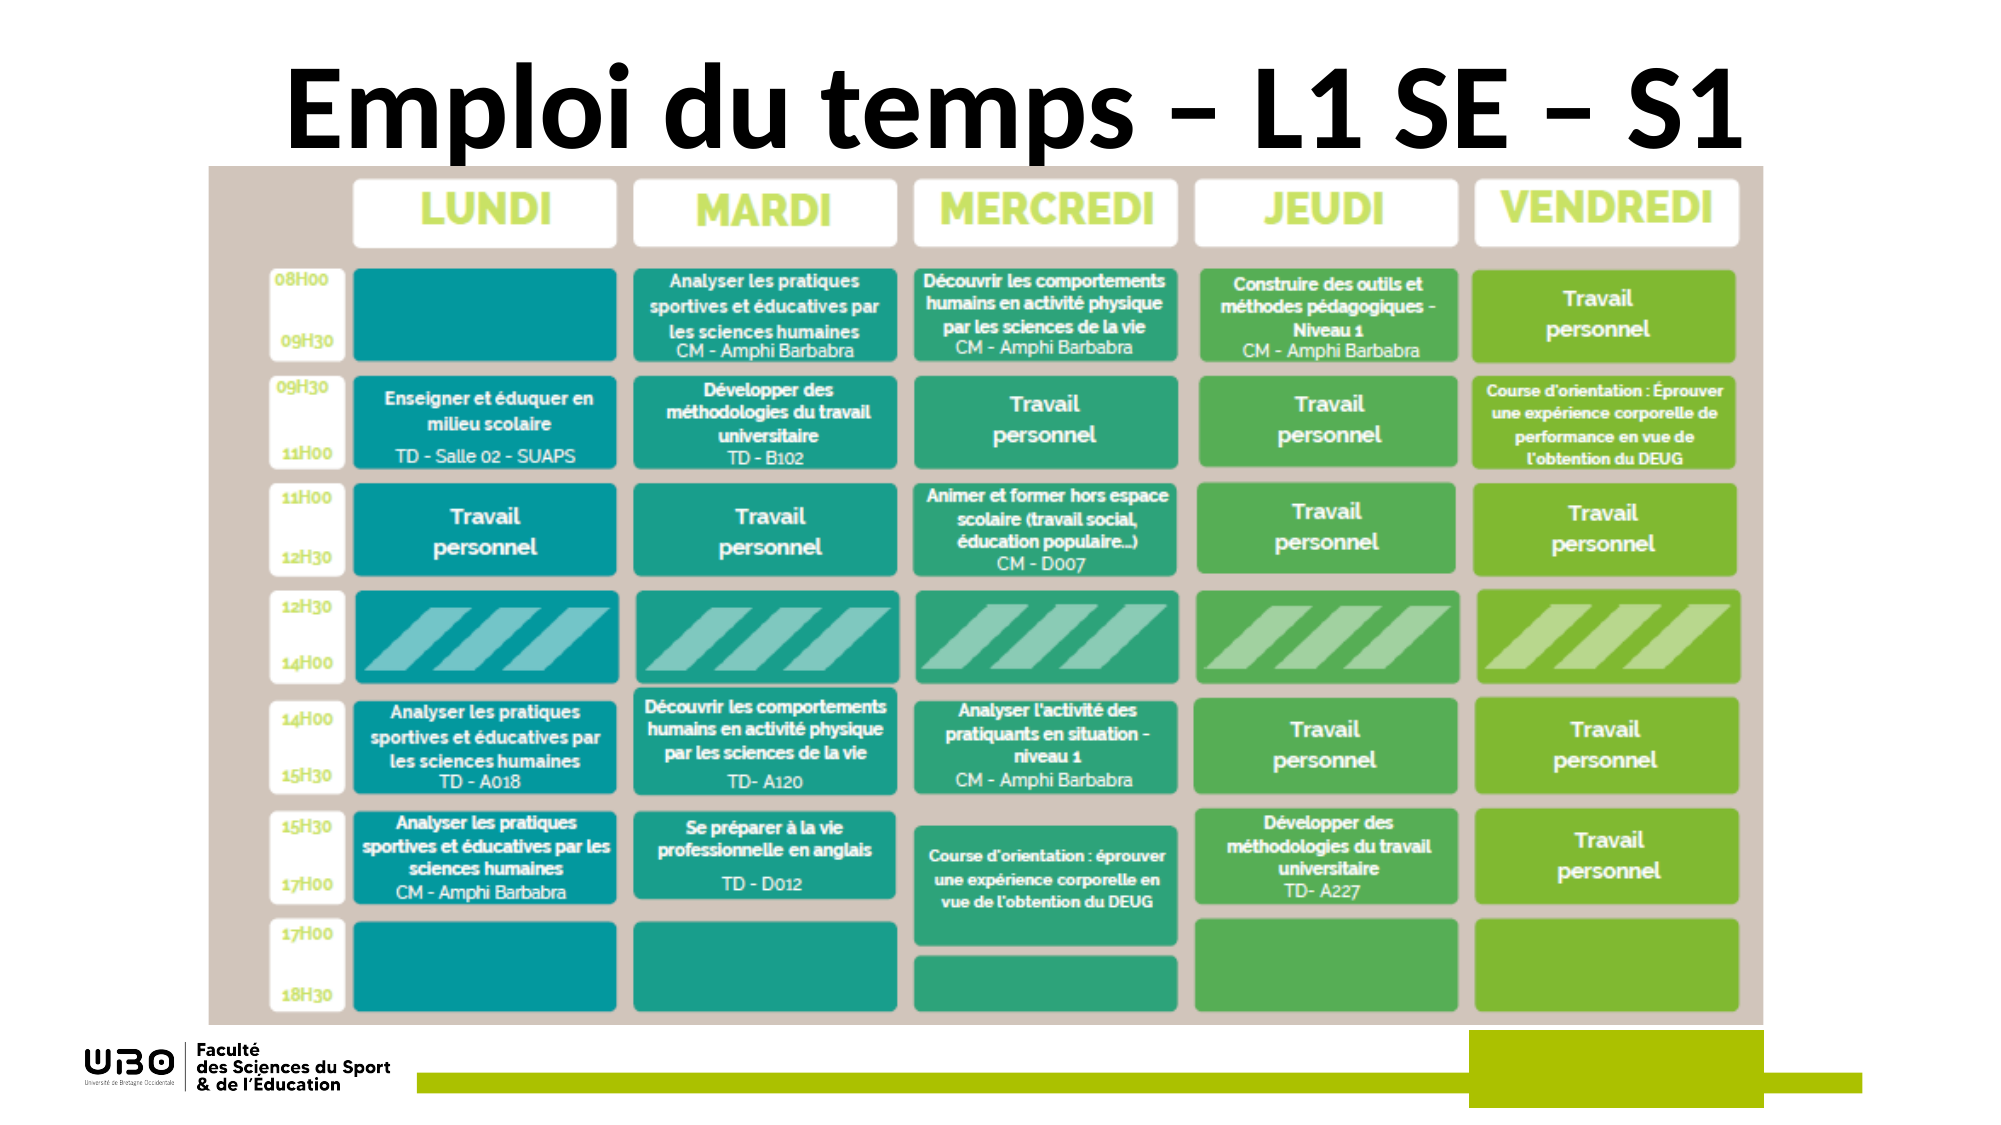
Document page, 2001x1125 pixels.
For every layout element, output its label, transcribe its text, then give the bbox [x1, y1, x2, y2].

picture [1469, 1030, 1764, 1109]
picture [208, 165, 1764, 1025]
text_box [31, 335, 1929, 1103]
text_box Emploi du temps – L1 SE – S1 [31, 17, 2000, 183]
